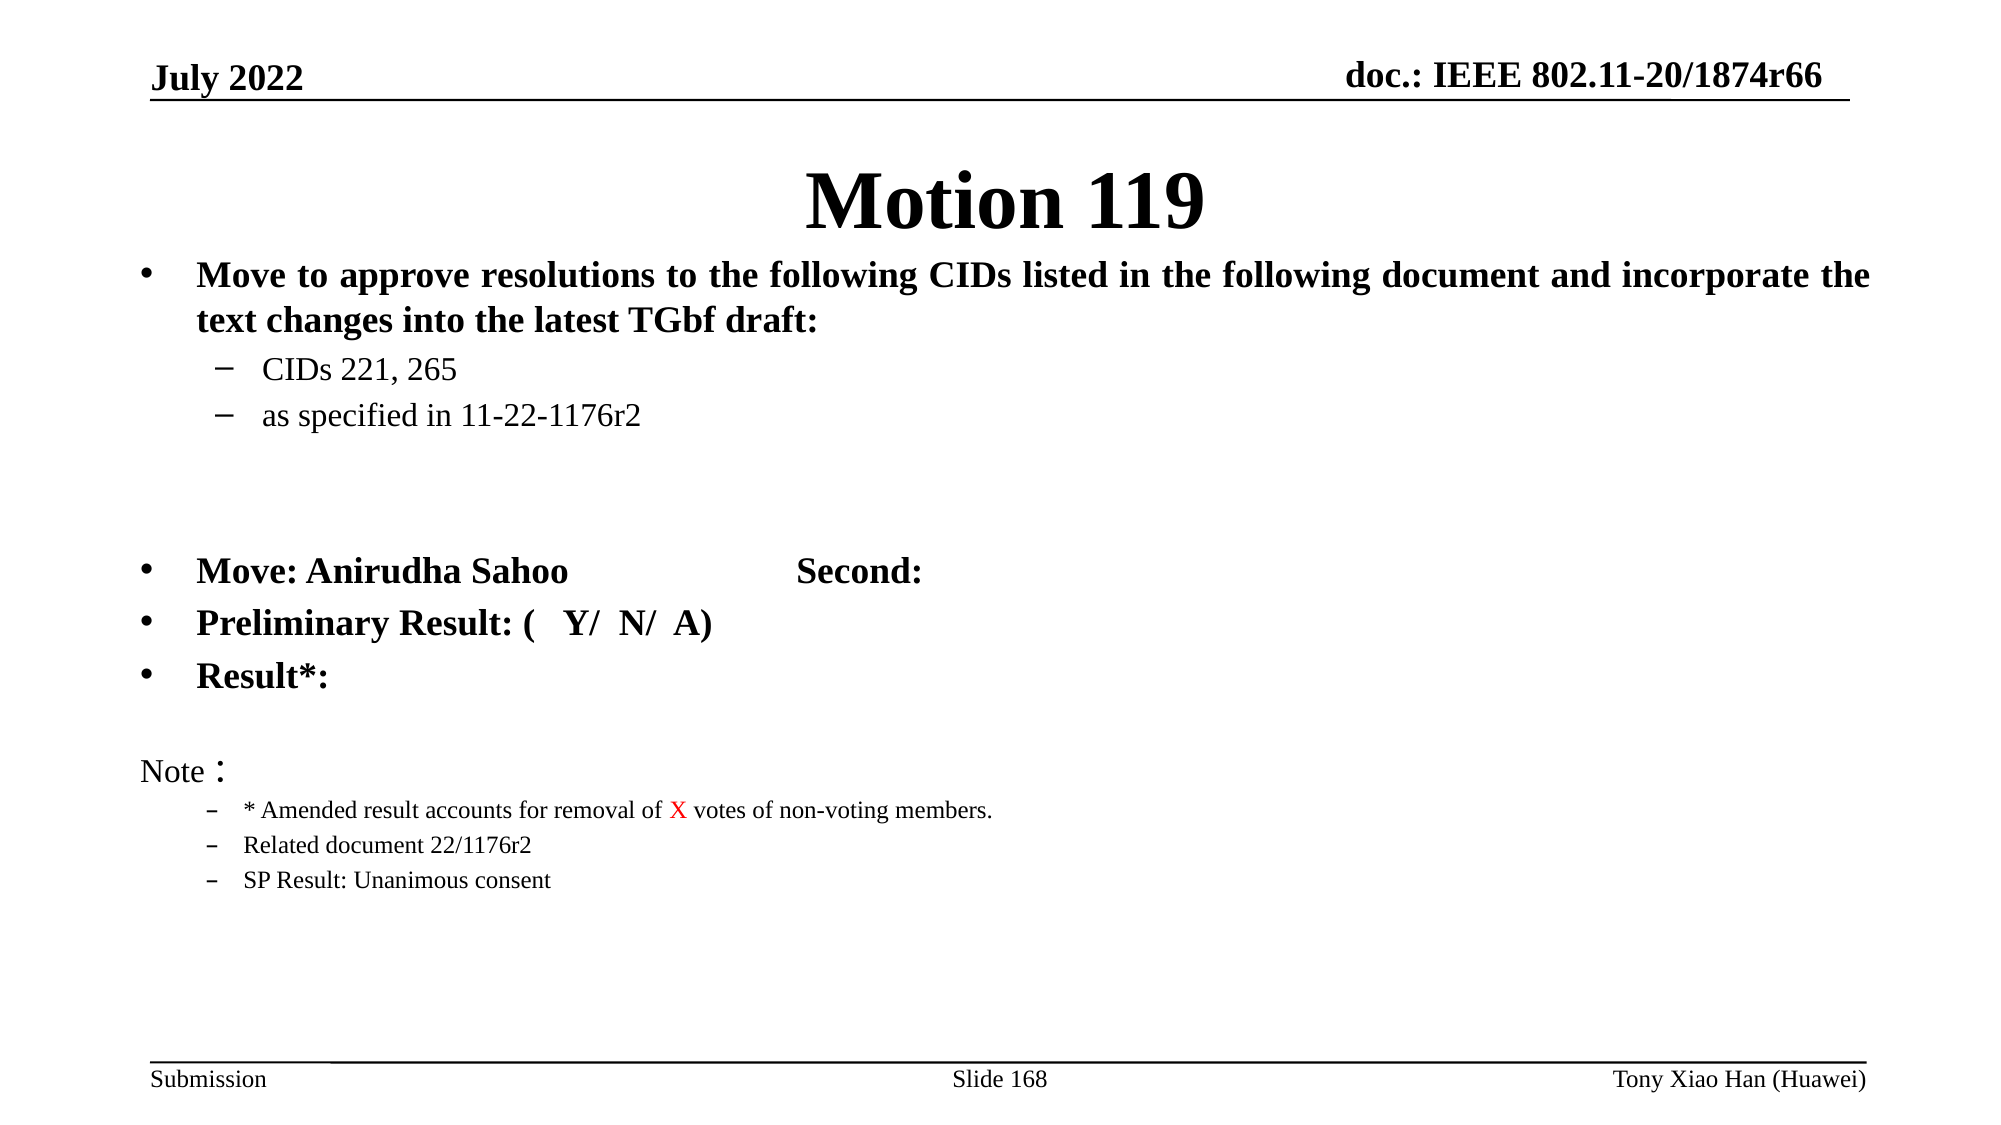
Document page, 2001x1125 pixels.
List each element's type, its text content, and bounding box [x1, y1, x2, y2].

text_box Motion 119 [368, 137, 1644, 212]
text_box Move to approve resolutions to the following CIDs listed in the following document and incorporate the text changes into the latest TGbf draft: CIDs 221, 265 as specified in 11-22-1176r2 Move: Anirudha Sahoo Second: Preliminary Result: ( Y/ N/ A) Result*: Note： * Amended result accounts for removal of X votes of non-voting members. Related document 22/1176r2 SP Result: Unanimous consent [125, 212, 1888, 900]
